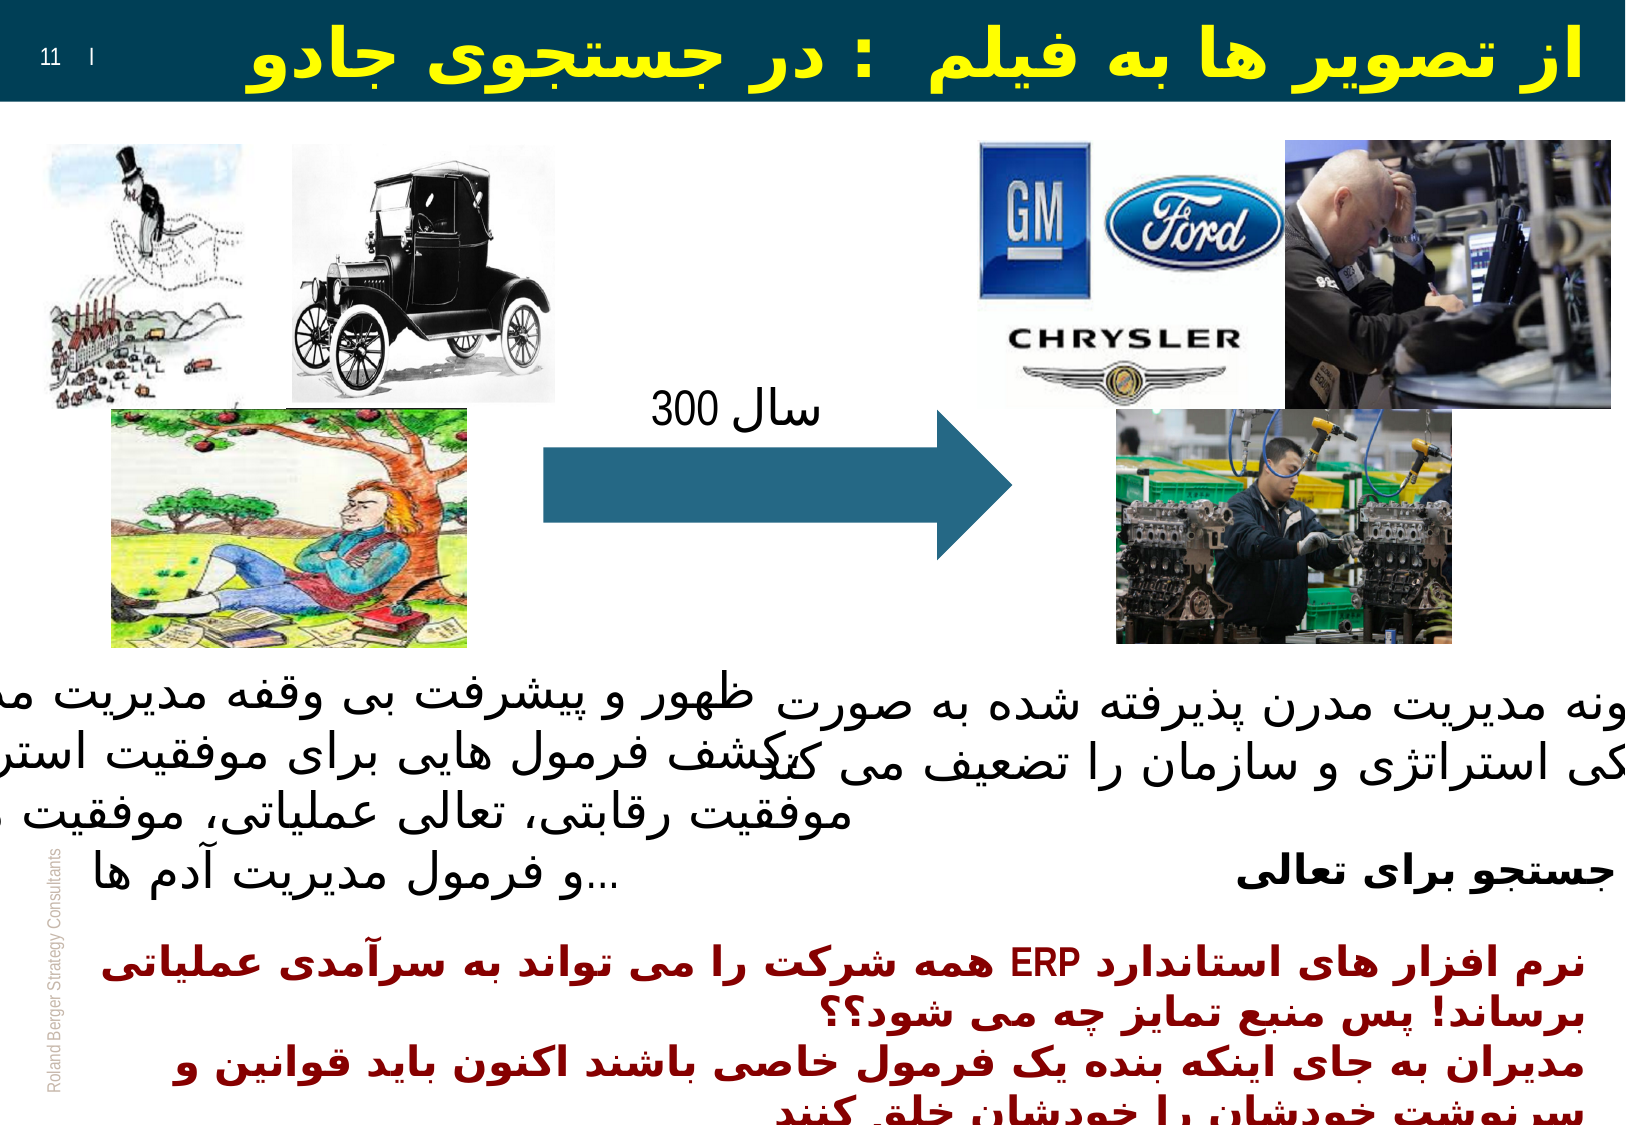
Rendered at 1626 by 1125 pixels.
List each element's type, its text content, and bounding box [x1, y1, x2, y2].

text_box نرم افزار های استاندارد ERP همه شرکت را می تواند به سرآمدی عملیاتی برساند! پس منبع تمایز چه می شود؟؟ مدیران به جای اینکه بنده یک فرمول خاصی باشند اکنون باید قوانین و سرنوشت خودشان را خودشان خلق کنند [18, 927, 1602, 1125]
text_box 300 سال [636, 367, 839, 443]
picture [977, 140, 1611, 644]
text_box جستجو برای تعالی [1220, 835, 1625, 900]
title از تصویر ها به فیلم : در جستجوی جادو [186, 13, 1587, 93]
text_box [543, 409, 1013, 561]
text_box چگونه مدیریت مدرن پذیرفته شده به صورت مهلکی استراتژی و سازمان را تضعیف می کند. [726, 662, 1625, 798]
picture [34, 143, 555, 648]
text_box ظهور و پیشرفت بی وقفه مدیریت مدرن کشف فرمول هایی برای موفقیت استراتژیک، موفقیت رقابتی، تعالی عملیاتی، موفقیت مدیریتی و فرمول مدیریت آدم ها... [0, 650, 870, 906]
